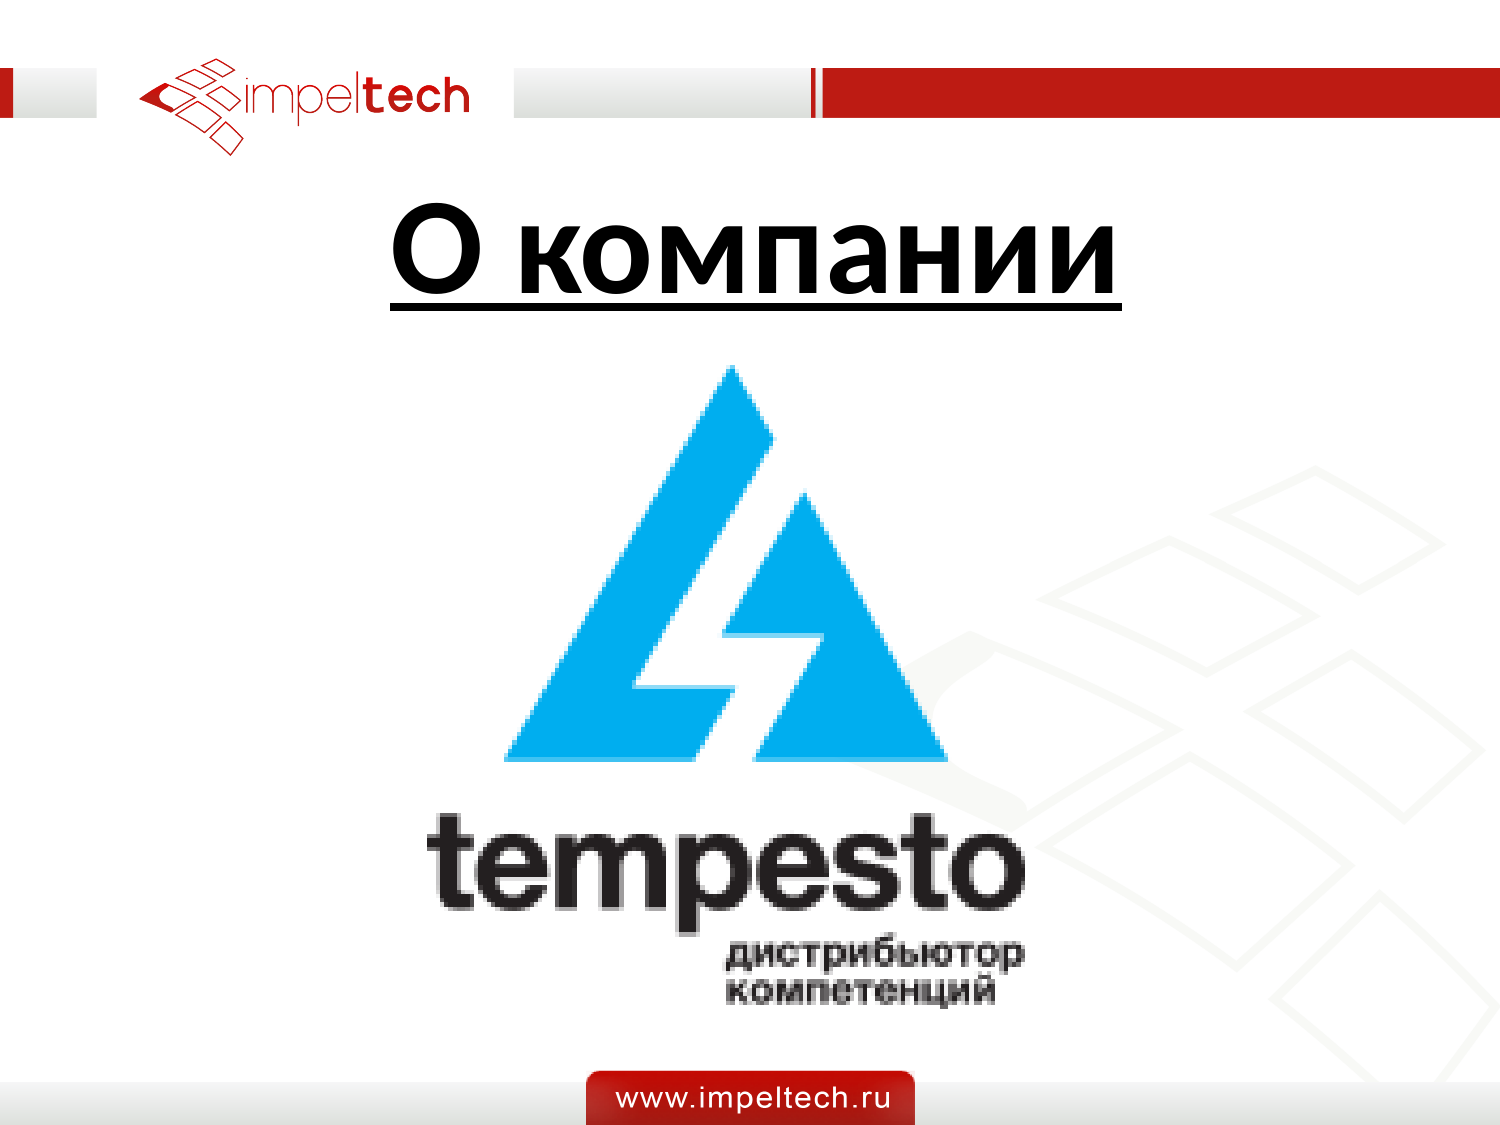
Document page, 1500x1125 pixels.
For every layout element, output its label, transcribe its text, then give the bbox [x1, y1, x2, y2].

picture [0, 0, 1500, 1125]
text_box О компании [41, 149, 1471, 369]
